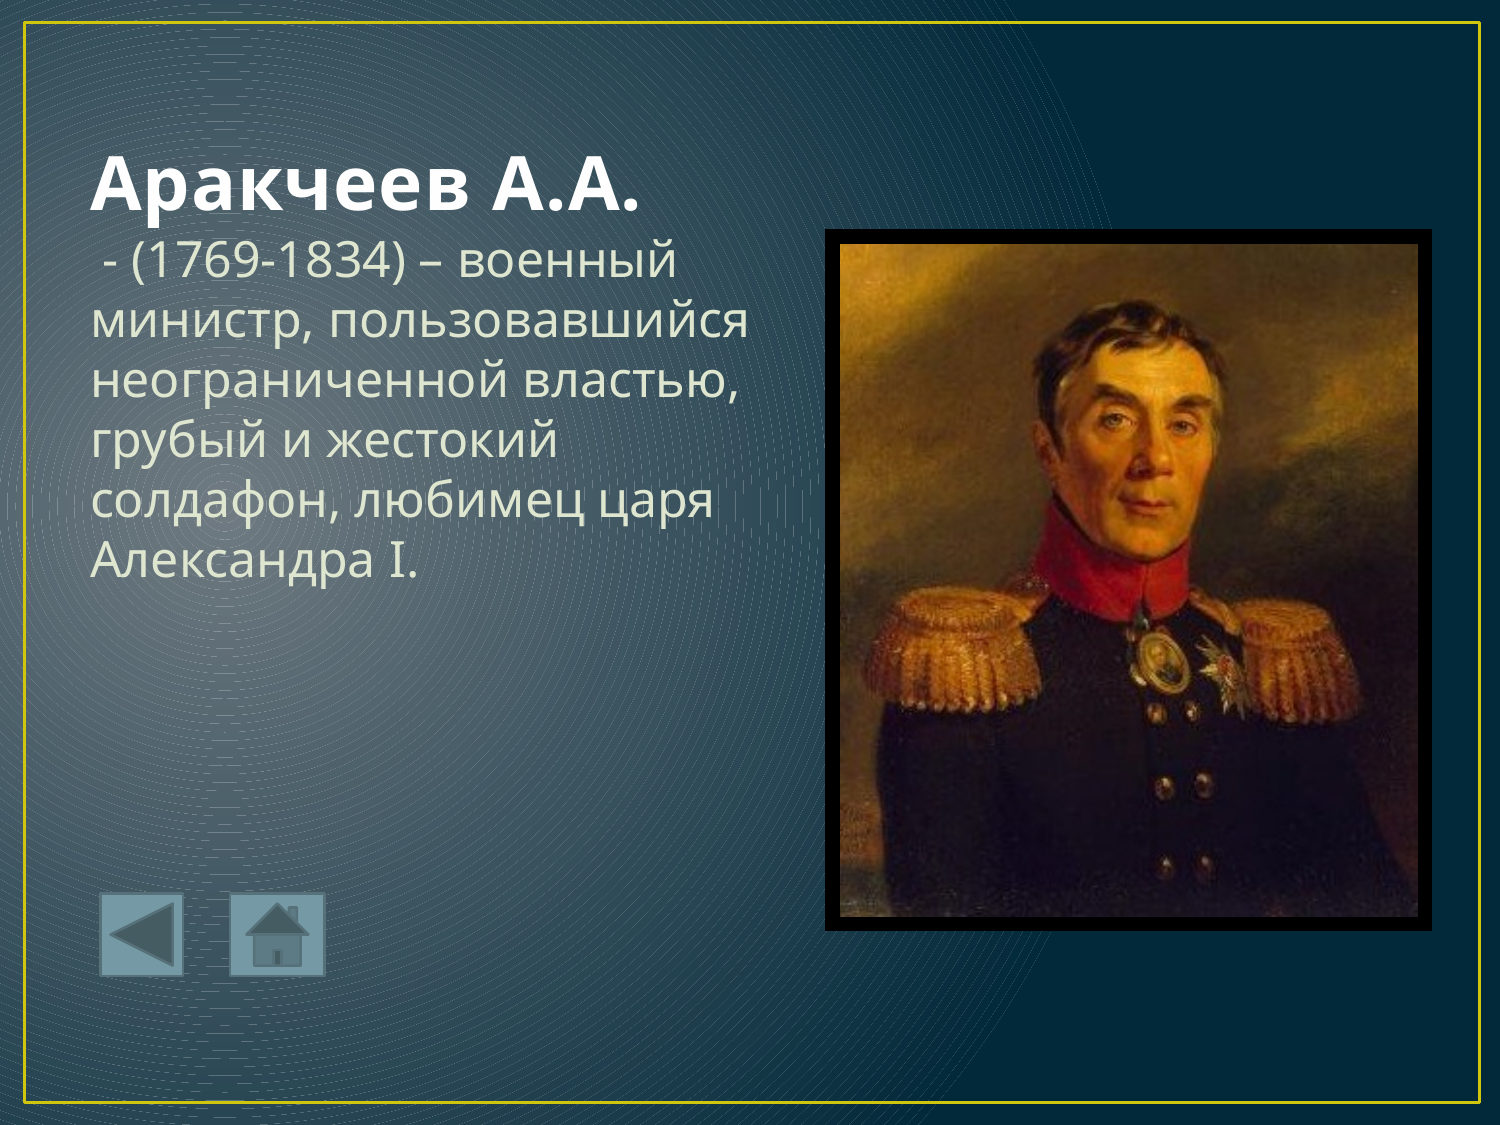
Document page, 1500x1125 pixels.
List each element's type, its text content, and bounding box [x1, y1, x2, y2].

title Аракчеев А.А. [75, 45, 1425, 229]
list - (1769-1834) – военный министр, пользовавшийся неограниченной властью, грубый и жестокий солдафон, любимец царя Александра Ι. [75, 219, 840, 941]
text_box [99, 892, 184, 977]
picture [839, 243, 1418, 918]
text_box [229, 892, 326, 977]
